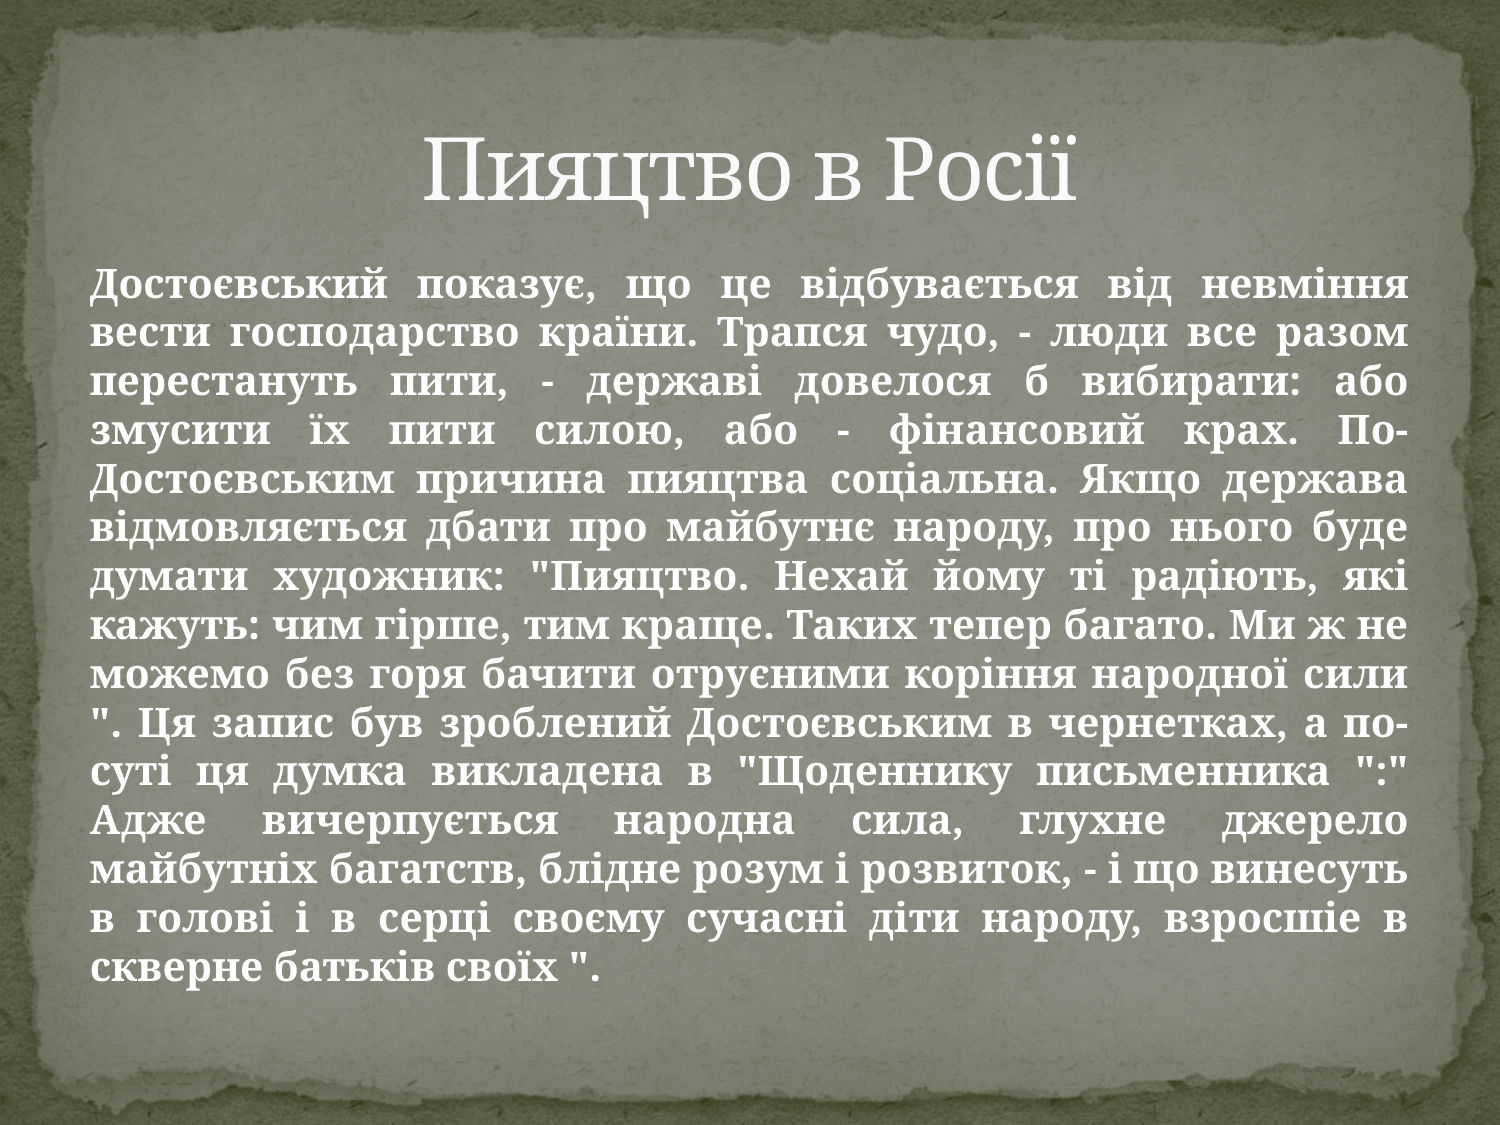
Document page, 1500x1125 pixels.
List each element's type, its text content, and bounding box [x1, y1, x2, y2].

title Пияцтво в Росії [74, 24, 1425, 225]
list Достоєвський показує, що це відбувається від невміння вести господарство країни. Трапся чудо, - люди все разом перестануть пити, - державі довелося б вибирати: або змусити їх пити силою, або - фінансовий крах. По-Достоєвським причина пияцтва соціальна. Якщо держава відмовляється дбати про майбутнє народу, про нього буде думати художник: "Пияцтво. Нехай йому ті радіють, які кажуть: чим гірше, тим краще. Таких тепер багато. Ми ж не можемо без горя бачити отруєними коріння народної сили ". Ця запис був зроблений Достоєвським в чернетках, а по-суті ця думка викладена в "Щоденнику письменника ":" Адже вичерпується народна сила, глухне джерело майбутніх багатств, блідне розум і розвиток, - і що винесуть в голові і в серці своєму сучасні діти народу, взросшіе в скверне батьків своїх ". [75, 249, 1425, 1000]
